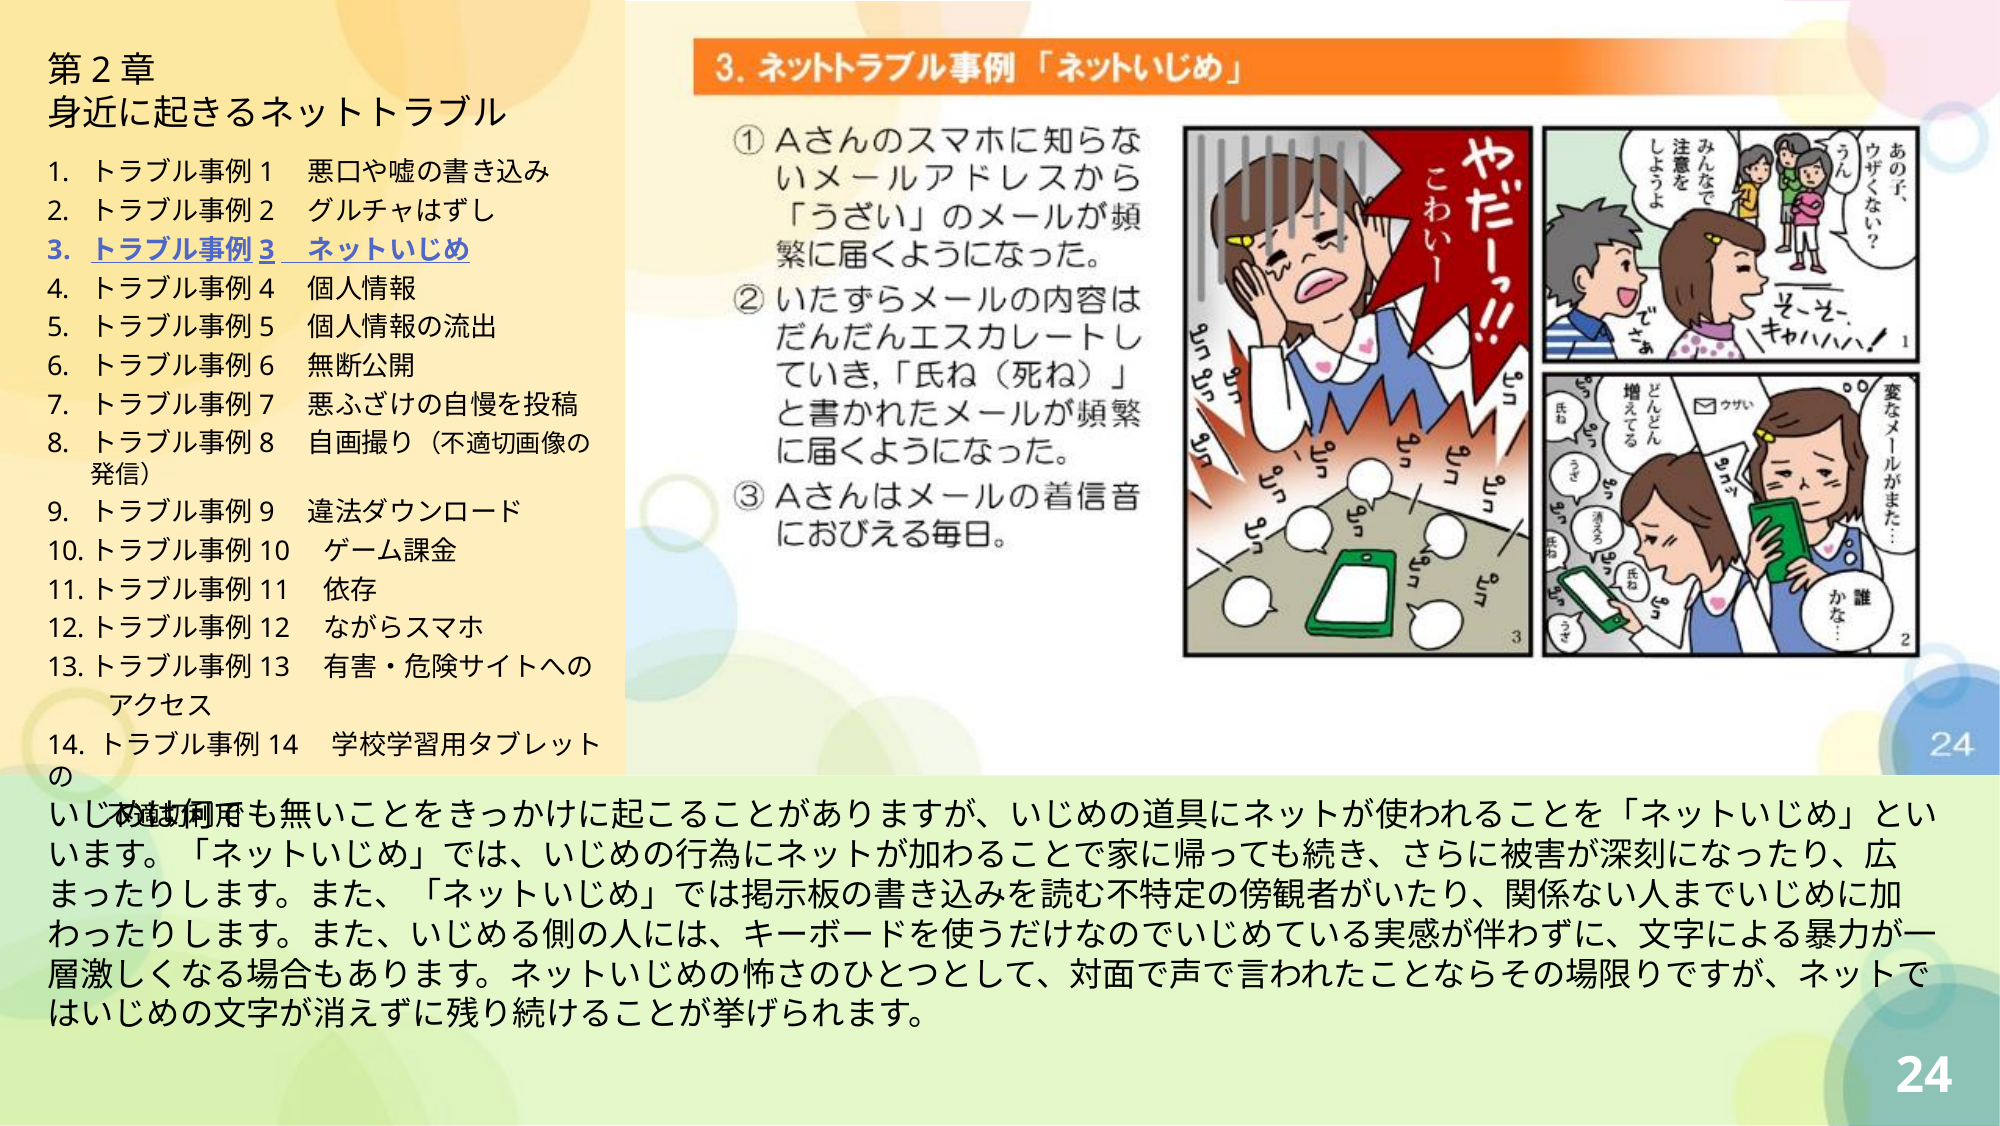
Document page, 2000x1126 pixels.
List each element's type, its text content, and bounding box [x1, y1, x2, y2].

slide_number 24 [1862, 1042, 1987, 1103]
list いじめは何でも無いことをきっかけに起こることがありますが、いじめの道具にネットが使われることを「ネットいじめ」といいます。「ネットいじめ」では、いじめの行為にネットが加わることで家に帰っても続き、さらに被害が深刻になったり、広まったりします。また、「ネットいじめ」では掲示板の書き込みを読む不特定の傍観者がいたり、関係ない人までいじめに加わったりします。また、いじめる側の人には、キーボードを使うだけなのでいじめている実感が伴わずに、文字による暴力が一層激しくなる場合もあります。ネットいじめの怖さのひとつとして、対面で声で言われたことならその場限りですが、ネットではいじめの文字が消えずに残り続けることが挙げられます。 [0, 777, 2000, 1126]
text_box 第2章 身近に起きるネットトラブル トラブル事例1 悪口や嘘の書き込み トラブル事例2 グルチャはずし トラブル事例3 ネットいじめ トラブル事例4 個人情報 トラブル事例5 個人情報の流出 トラブル事例6 無断公開 トラブル事例7 悪ふざけの自慢を投稿 トラブル事例8 自画撮り（不適切画像の発信） トラブル事例9 違法ダウンロード トラブル事例10 ゲーム課金 トラブル事例11 依存 トラブル事例12 ながらスマホ トラブル事例13 有害・危険サイトへの アクセス 14. トラブル事例14 学校学習用タブレットの 不適切利用 [0, 0, 623, 777]
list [625, 0, 2000, 775]
